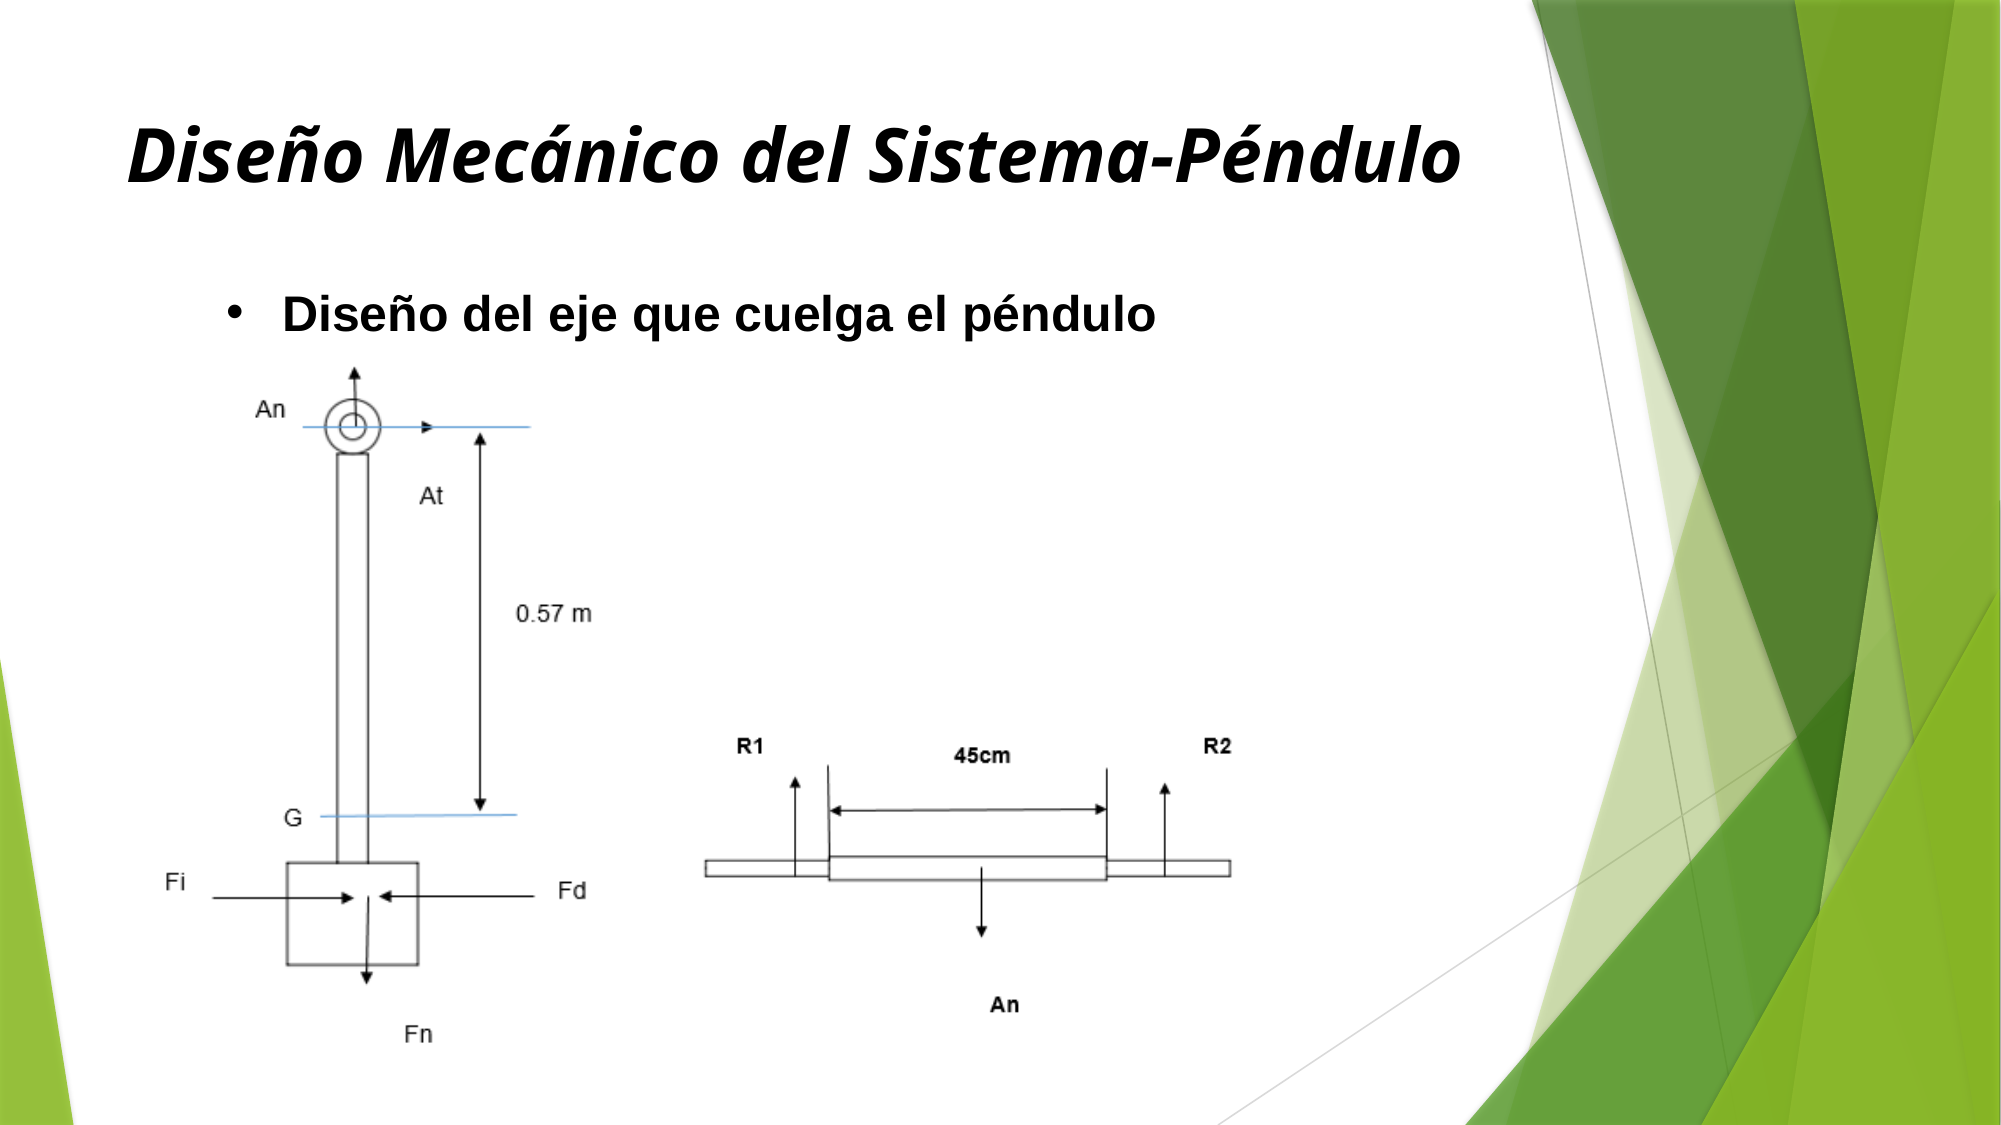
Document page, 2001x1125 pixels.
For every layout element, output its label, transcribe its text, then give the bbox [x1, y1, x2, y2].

picture [663, 699, 1310, 1037]
title Diseño Mecánico del Sistema-Péndulo [111, 99, 1522, 244]
picture [110, 366, 621, 1089]
text_box Diseño del eje que cuelga el péndulo [61, 243, 1479, 349]
